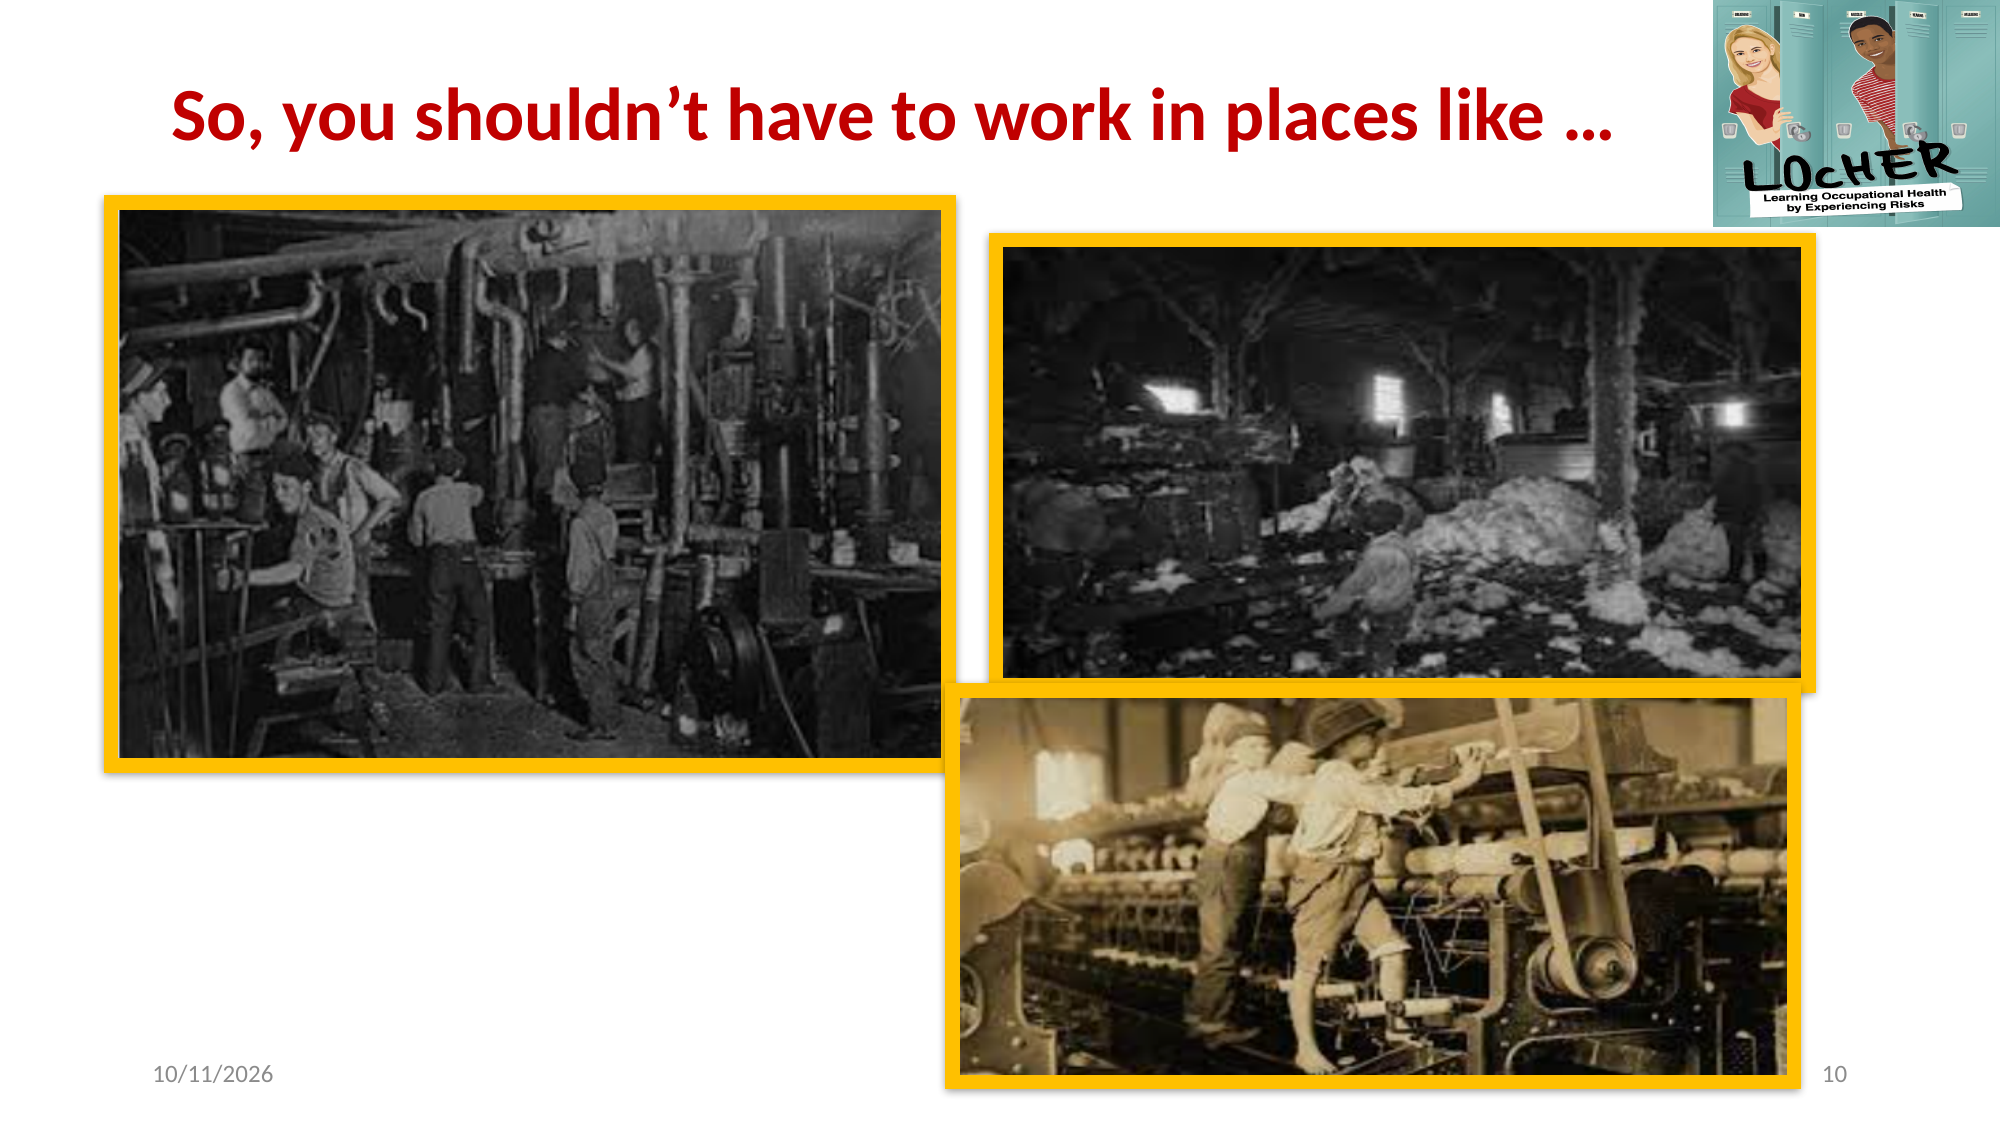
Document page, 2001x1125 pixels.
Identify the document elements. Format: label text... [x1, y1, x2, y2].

picture [118, 209, 942, 759]
slide_number 10 [1412, 1042, 1863, 1103]
picture [1003, 247, 1802, 679]
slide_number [137, 1042, 588, 1103]
picture [959, 697, 1787, 1075]
text_box So, you shouldn’t have to work in places like … [156, 58, 1654, 164]
picture [1713, 0, 2000, 227]
